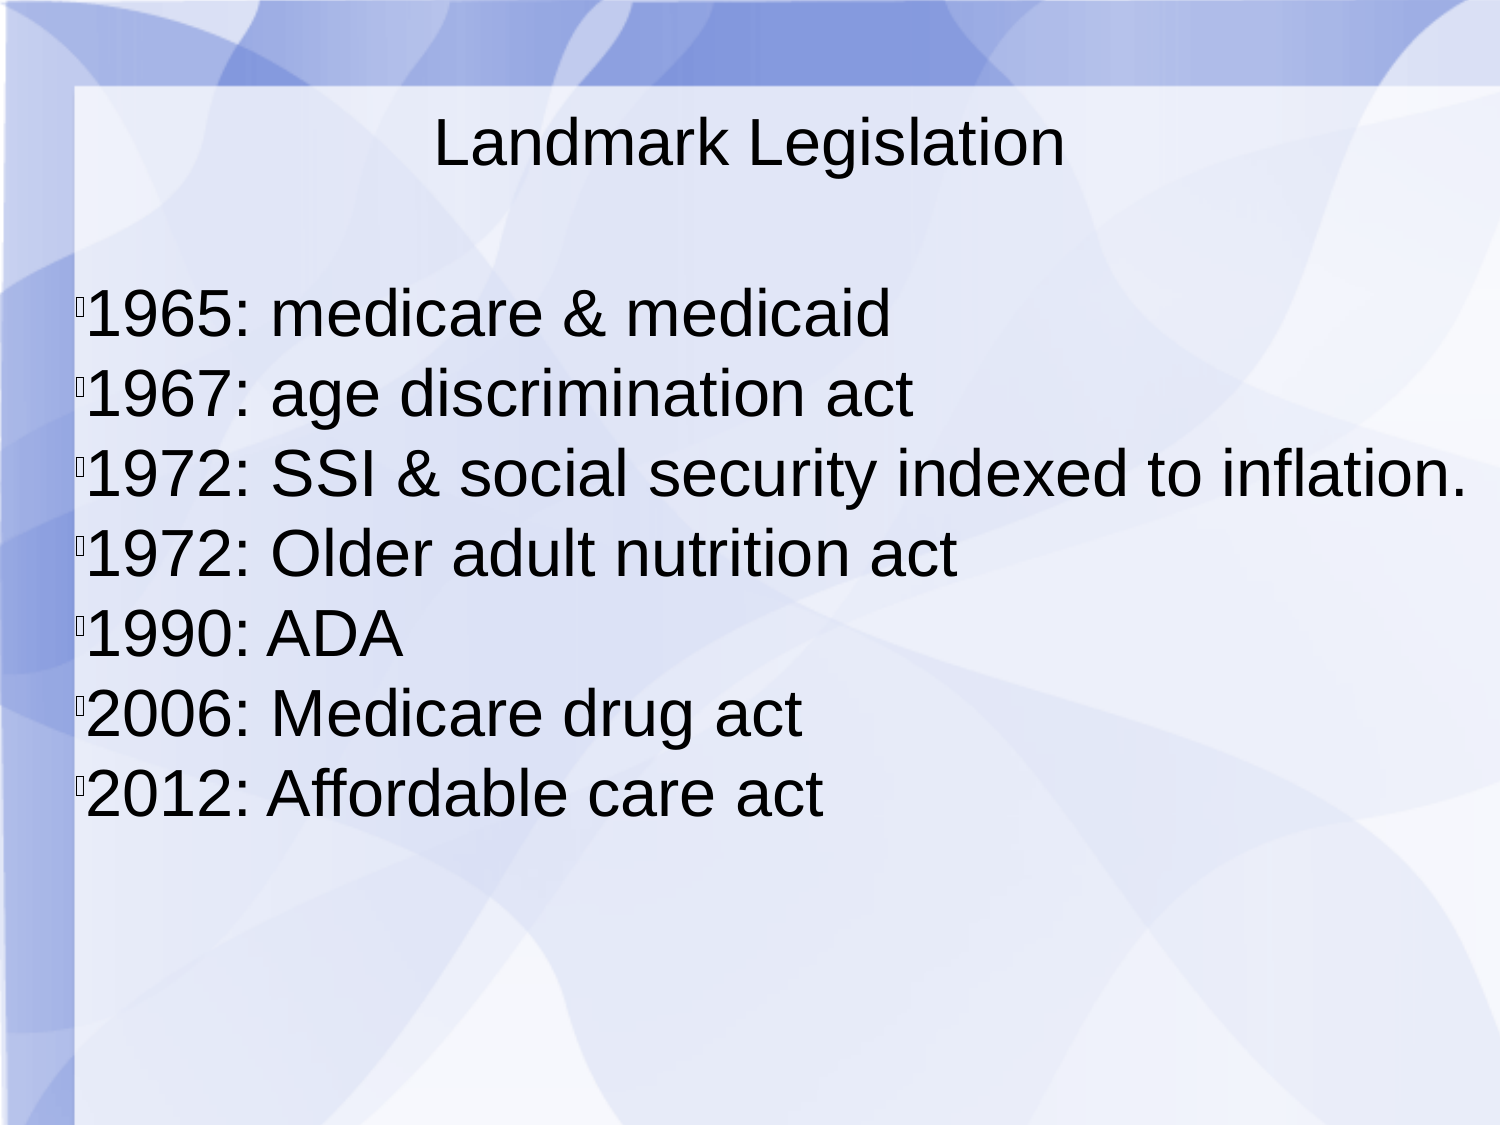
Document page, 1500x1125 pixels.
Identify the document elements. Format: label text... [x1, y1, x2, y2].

text_box 1965: medicare & medicaid 1967: age discrimination act 1972: SSI & social security indexed to inflation. 1972: Older adult nutrition act 1990: ADA 2006: Medicare drug act 2012: Affordable care act [75, 270, 1425, 1088]
picture [0, 0, 1500, 1125]
text_box Landmark Legislation [75, 52, 1425, 226]
